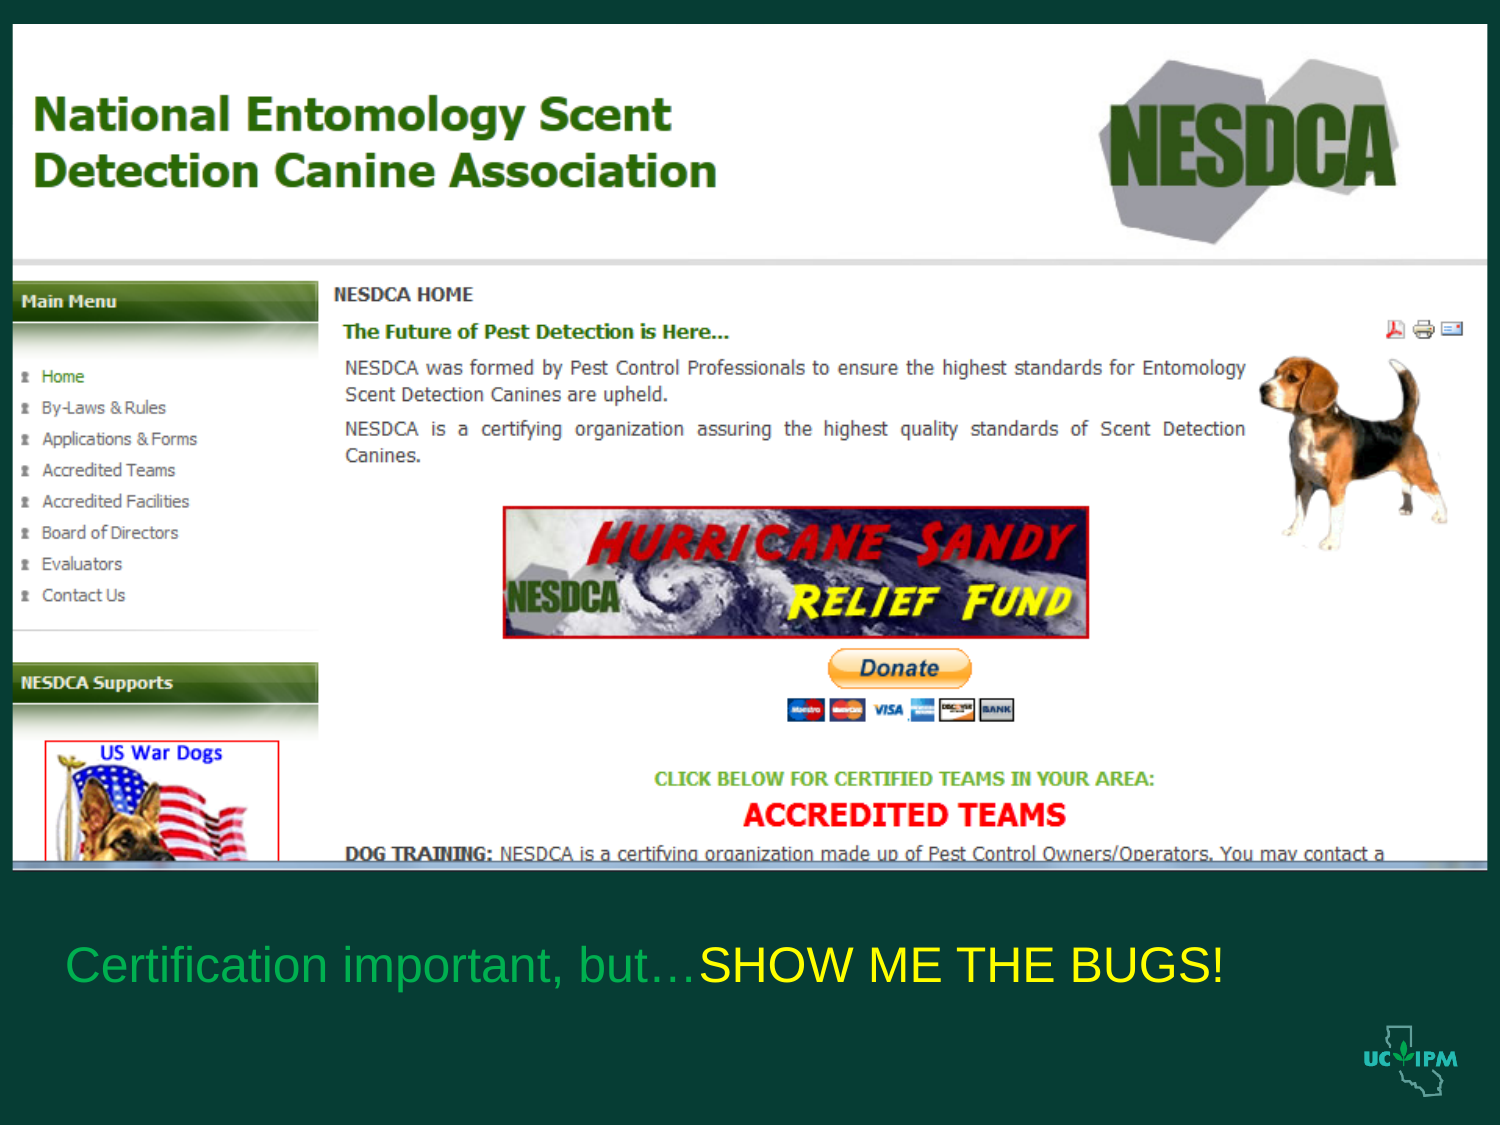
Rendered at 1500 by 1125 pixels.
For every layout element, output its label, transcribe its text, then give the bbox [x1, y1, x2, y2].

text_box Certification important, but…SHOW ME THE BUGS! [50, 924, 1450, 1000]
picture [1362, 1024, 1459, 1098]
picture [12, 24, 1488, 872]
